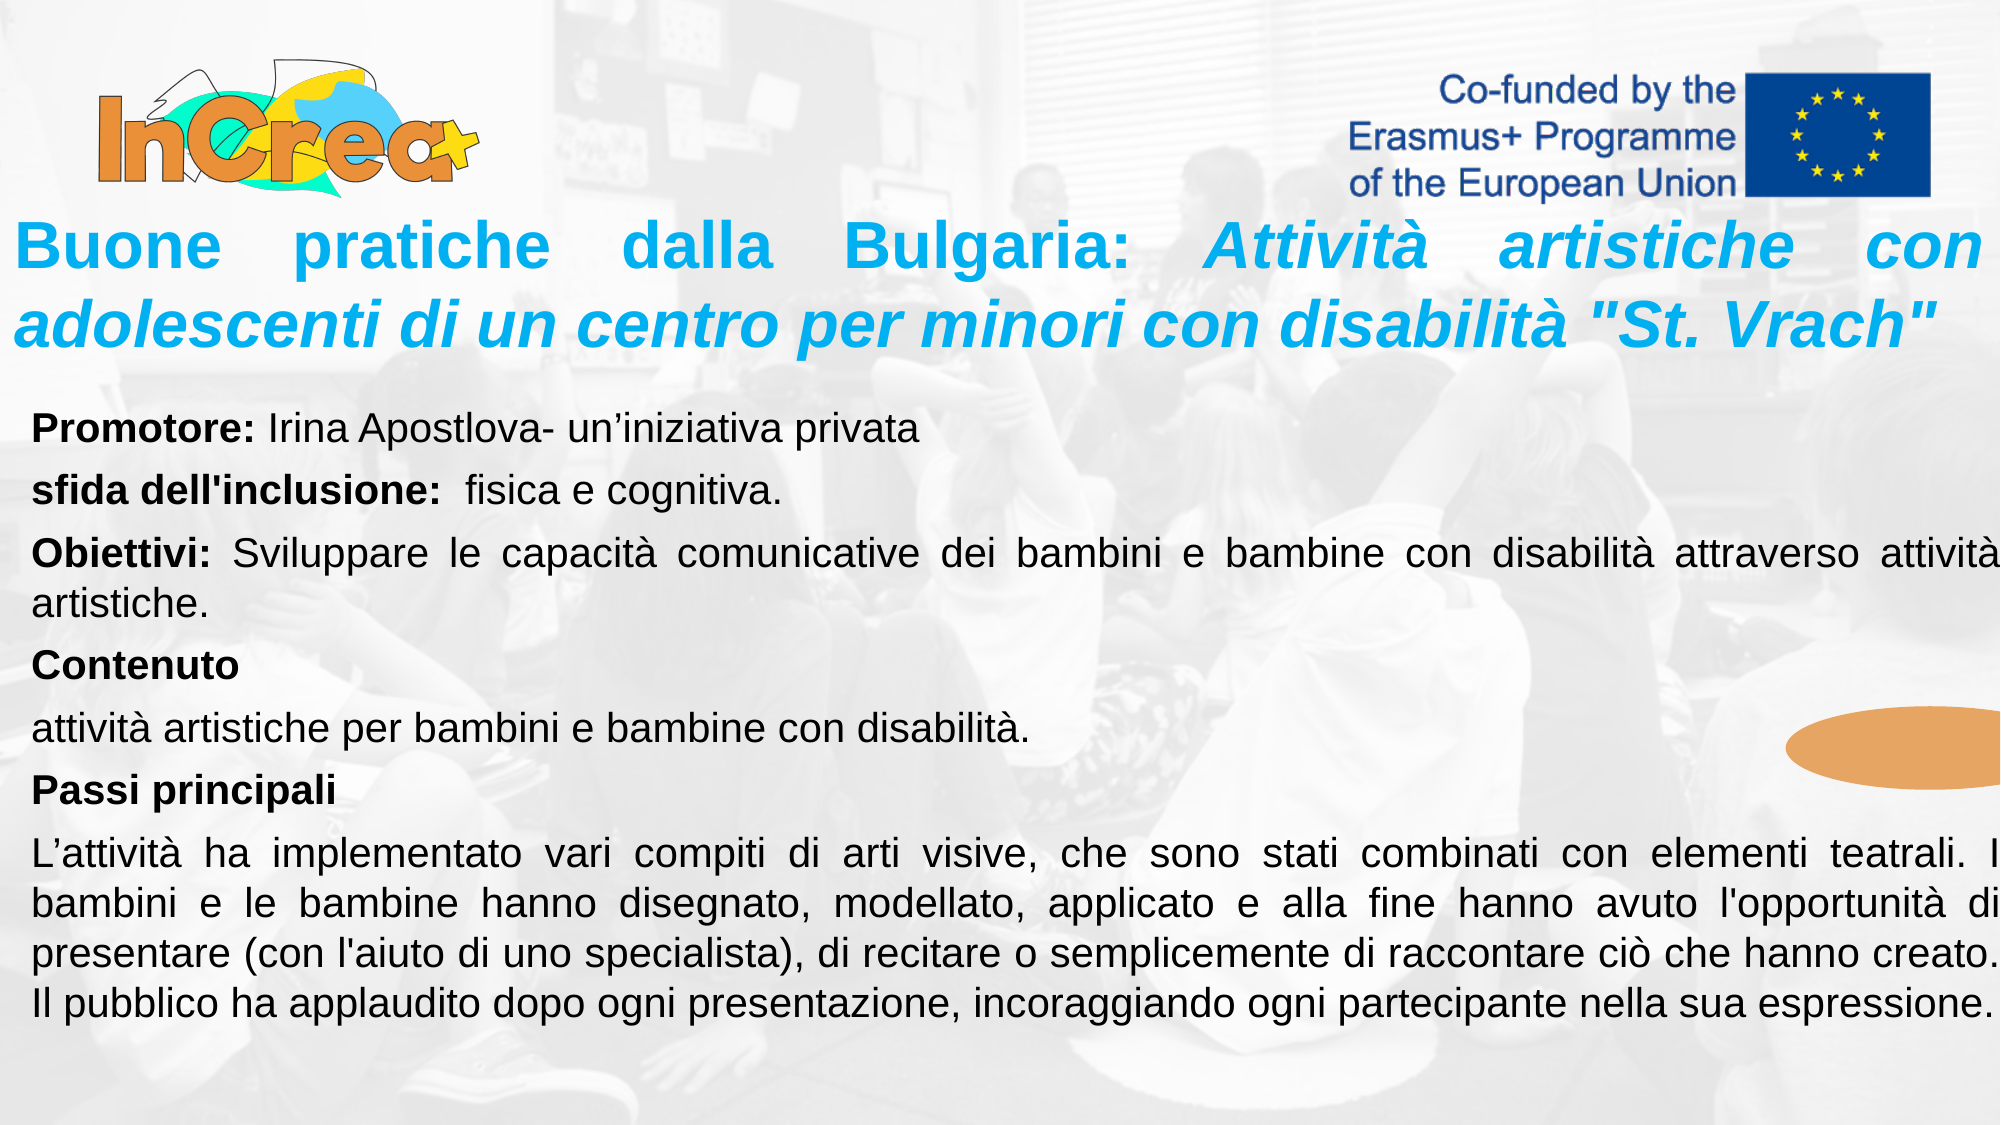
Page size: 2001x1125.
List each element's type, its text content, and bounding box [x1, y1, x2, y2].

picture [93, 52, 482, 193]
text_box Promotore: Irina Apostlova- un’iniziativa privata sfida dell'inclusione: fisica e cognitiva. Obiettivi: Sviluppare le capacità comunicative dei bambini e bambine con disabilità attraverso attività artistiche. Contenuto attività artistiche per bambini e bambine con disabilità. Passi principali L’attività ha implementato vari compiti di arti visive, che sono stati combinati con elementi teatrali. I bambini e le bambine hanno disegnato, modellato, applicato e alla fine hanno avuto l'opportunità di presentare (con l'aiuto di uno specialista), di recitare o semplicemente di raccontare ciò che hanno creato. Il pubblico ha applaudito dopo ogni presentazione, incoraggiando ogni partecipante nella sua espressione. [16, 393, 2000, 1034]
text_box Buone pratiche dalla Bulgaria: Attività artistiche con adolescenti di un centro per minori con disabilità "St. Vrach" [0, 193, 2000, 369]
picture [1331, 69, 1944, 193]
